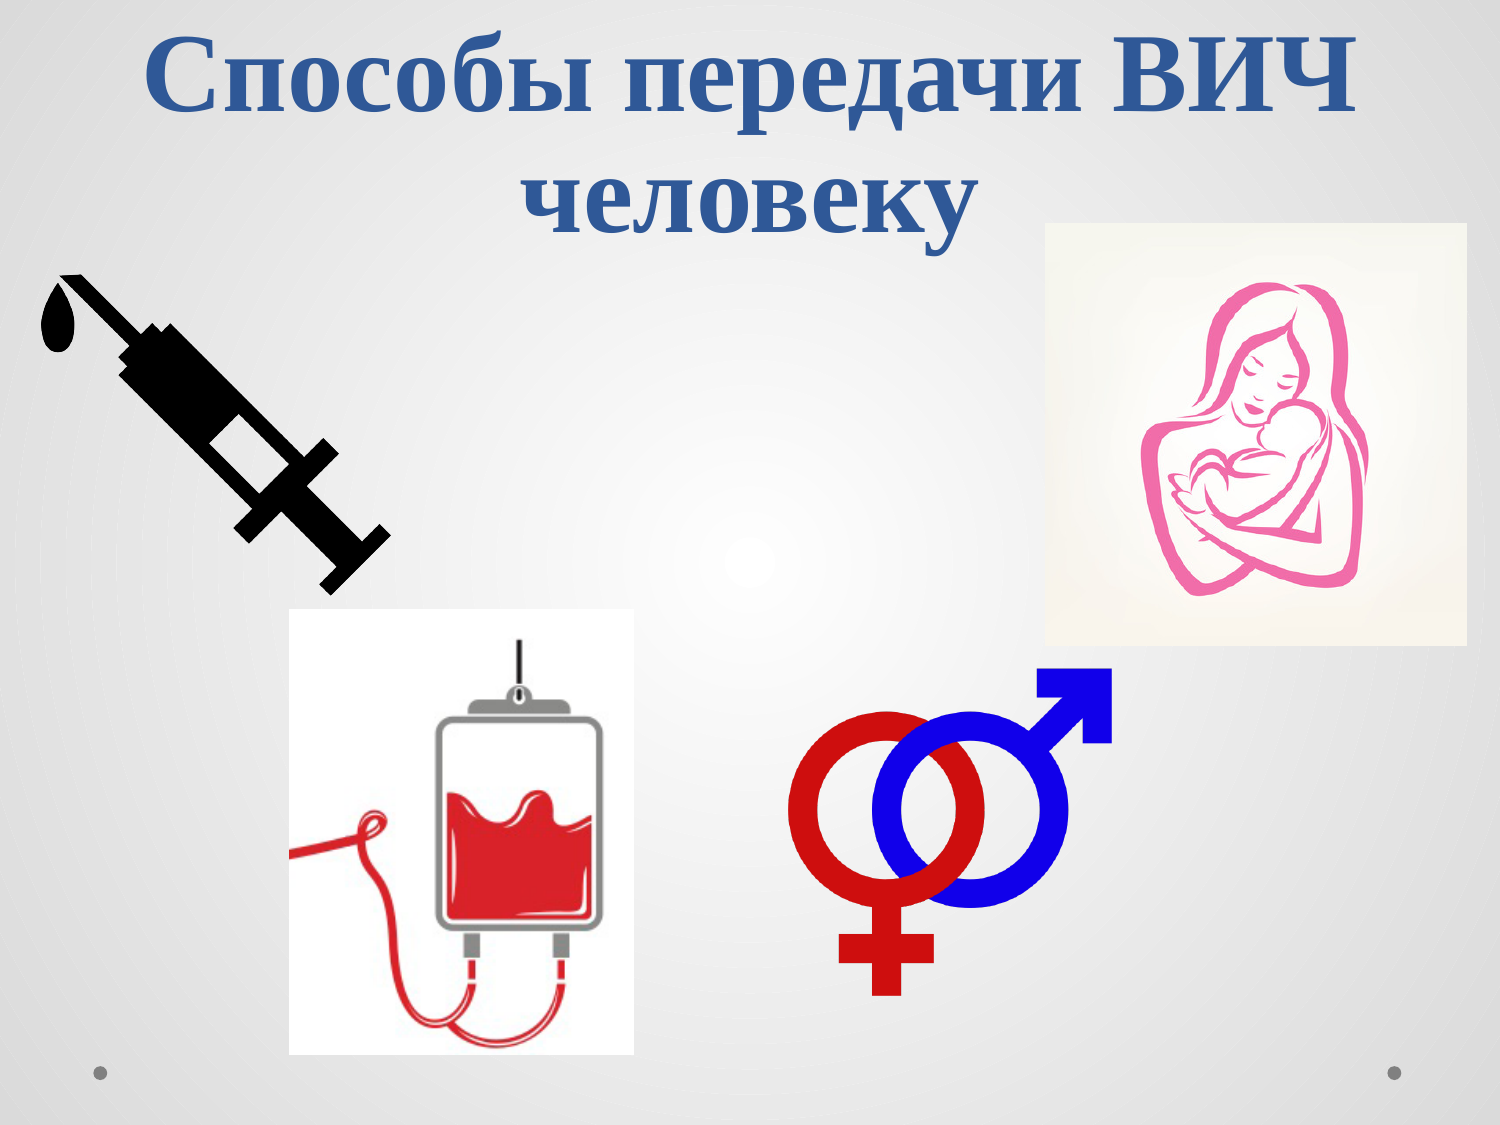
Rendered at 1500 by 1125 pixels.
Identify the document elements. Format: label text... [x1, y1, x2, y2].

title Способы передачи ВИЧ человеку [75, 0, 1425, 263]
picture [1045, 223, 1468, 646]
picture [40, 273, 391, 596]
picture [289, 608, 634, 1055]
picture [777, 658, 1124, 1004]
